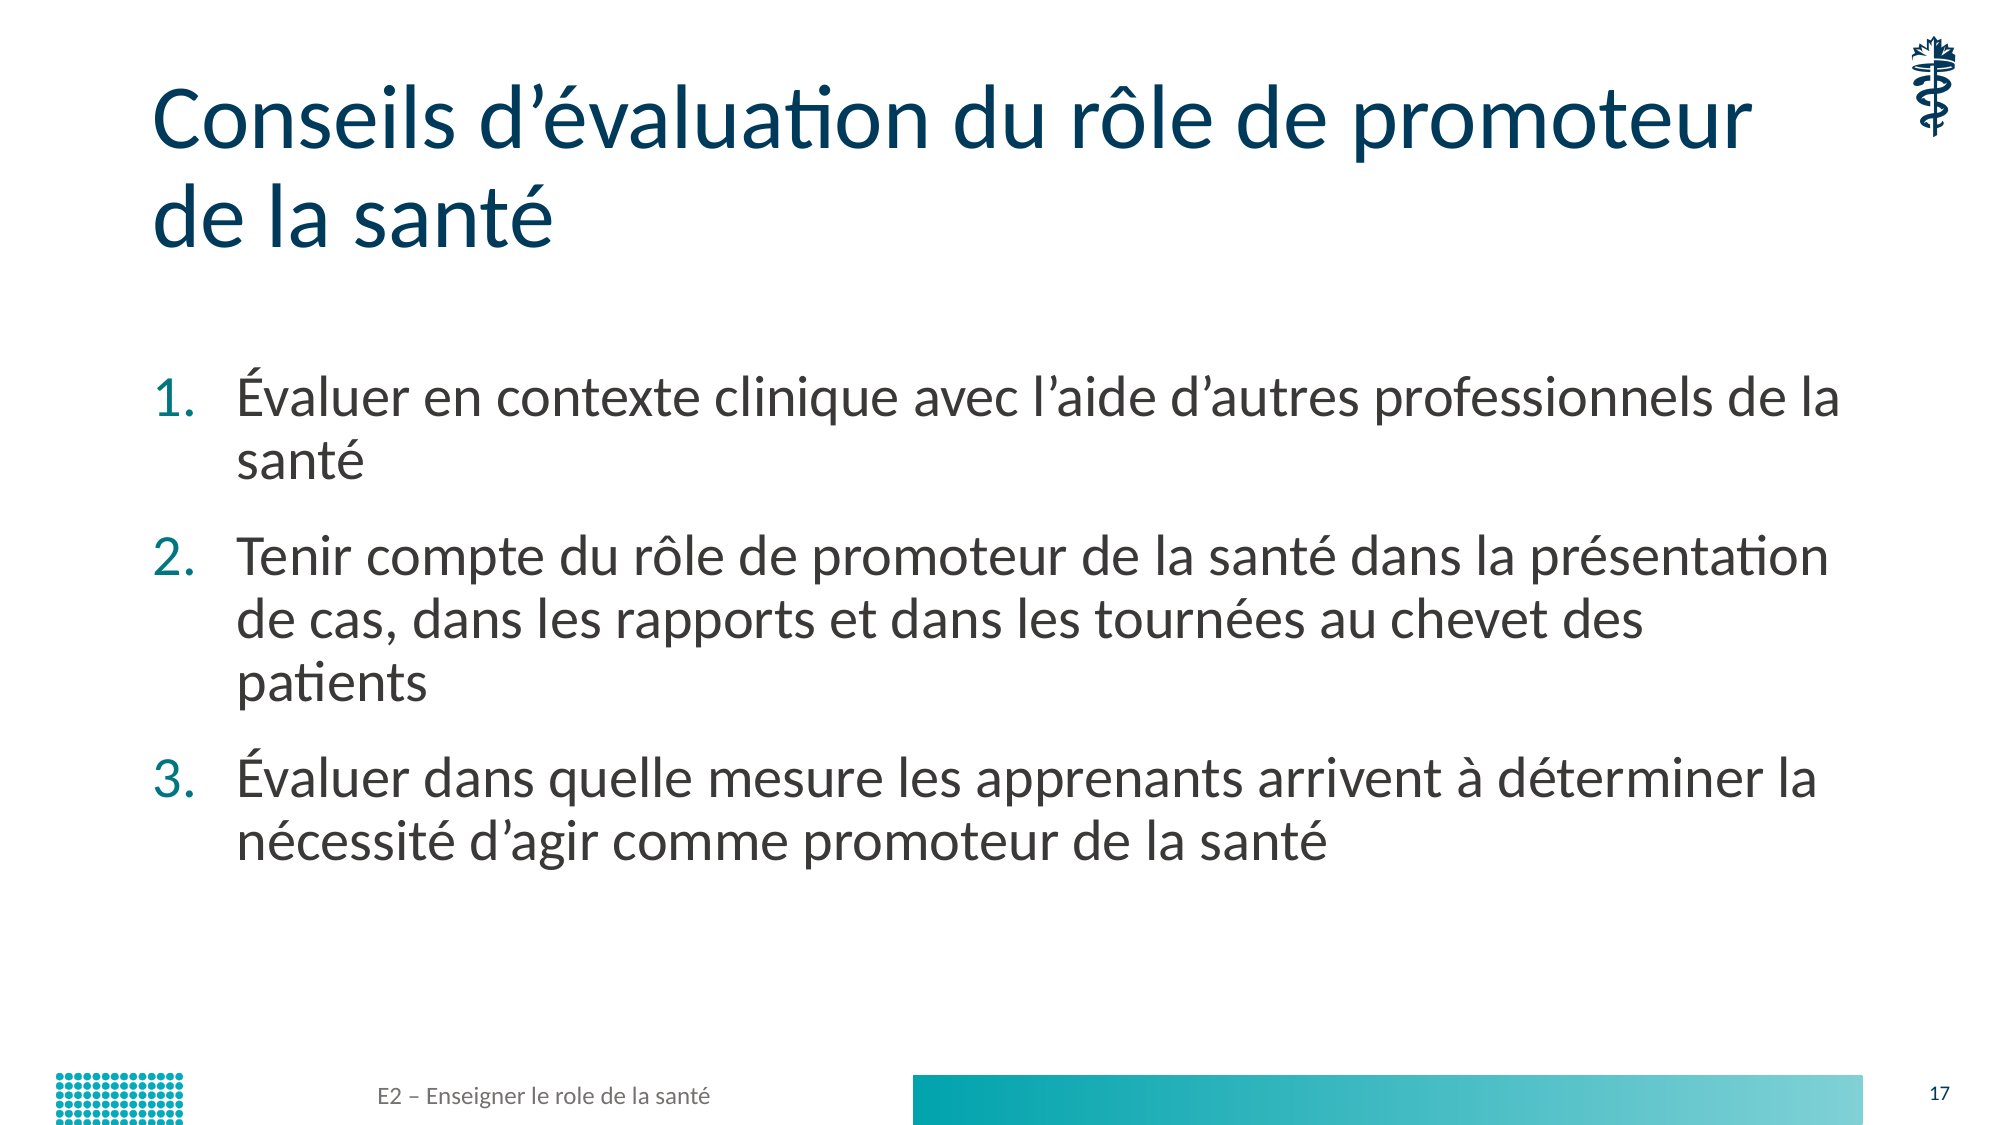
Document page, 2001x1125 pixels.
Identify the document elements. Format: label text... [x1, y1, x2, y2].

title Conseils d’évaluation du rôle de promoteur de la santé [137, 59, 1863, 255]
list Évaluer en contexte clinique avec l’aide d’autres professionnels de la santé Tenir compte du rôle de promoteur de la santé dans la présentation de cas, dans les rapports et dans les tournées au chevet des patients Évaluer dans quelle mesure les apprenants arrivent à déterminer la nécessité d’agir comme promoteur de la santé [137, 255, 1863, 1058]
picture [52, 1071, 186, 1125]
picture [1899, 24, 1968, 149]
slide_number 17 [1862, 1071, 1966, 1124]
footer E2 – Enseigner le role de la santé [211, 1071, 877, 1124]
